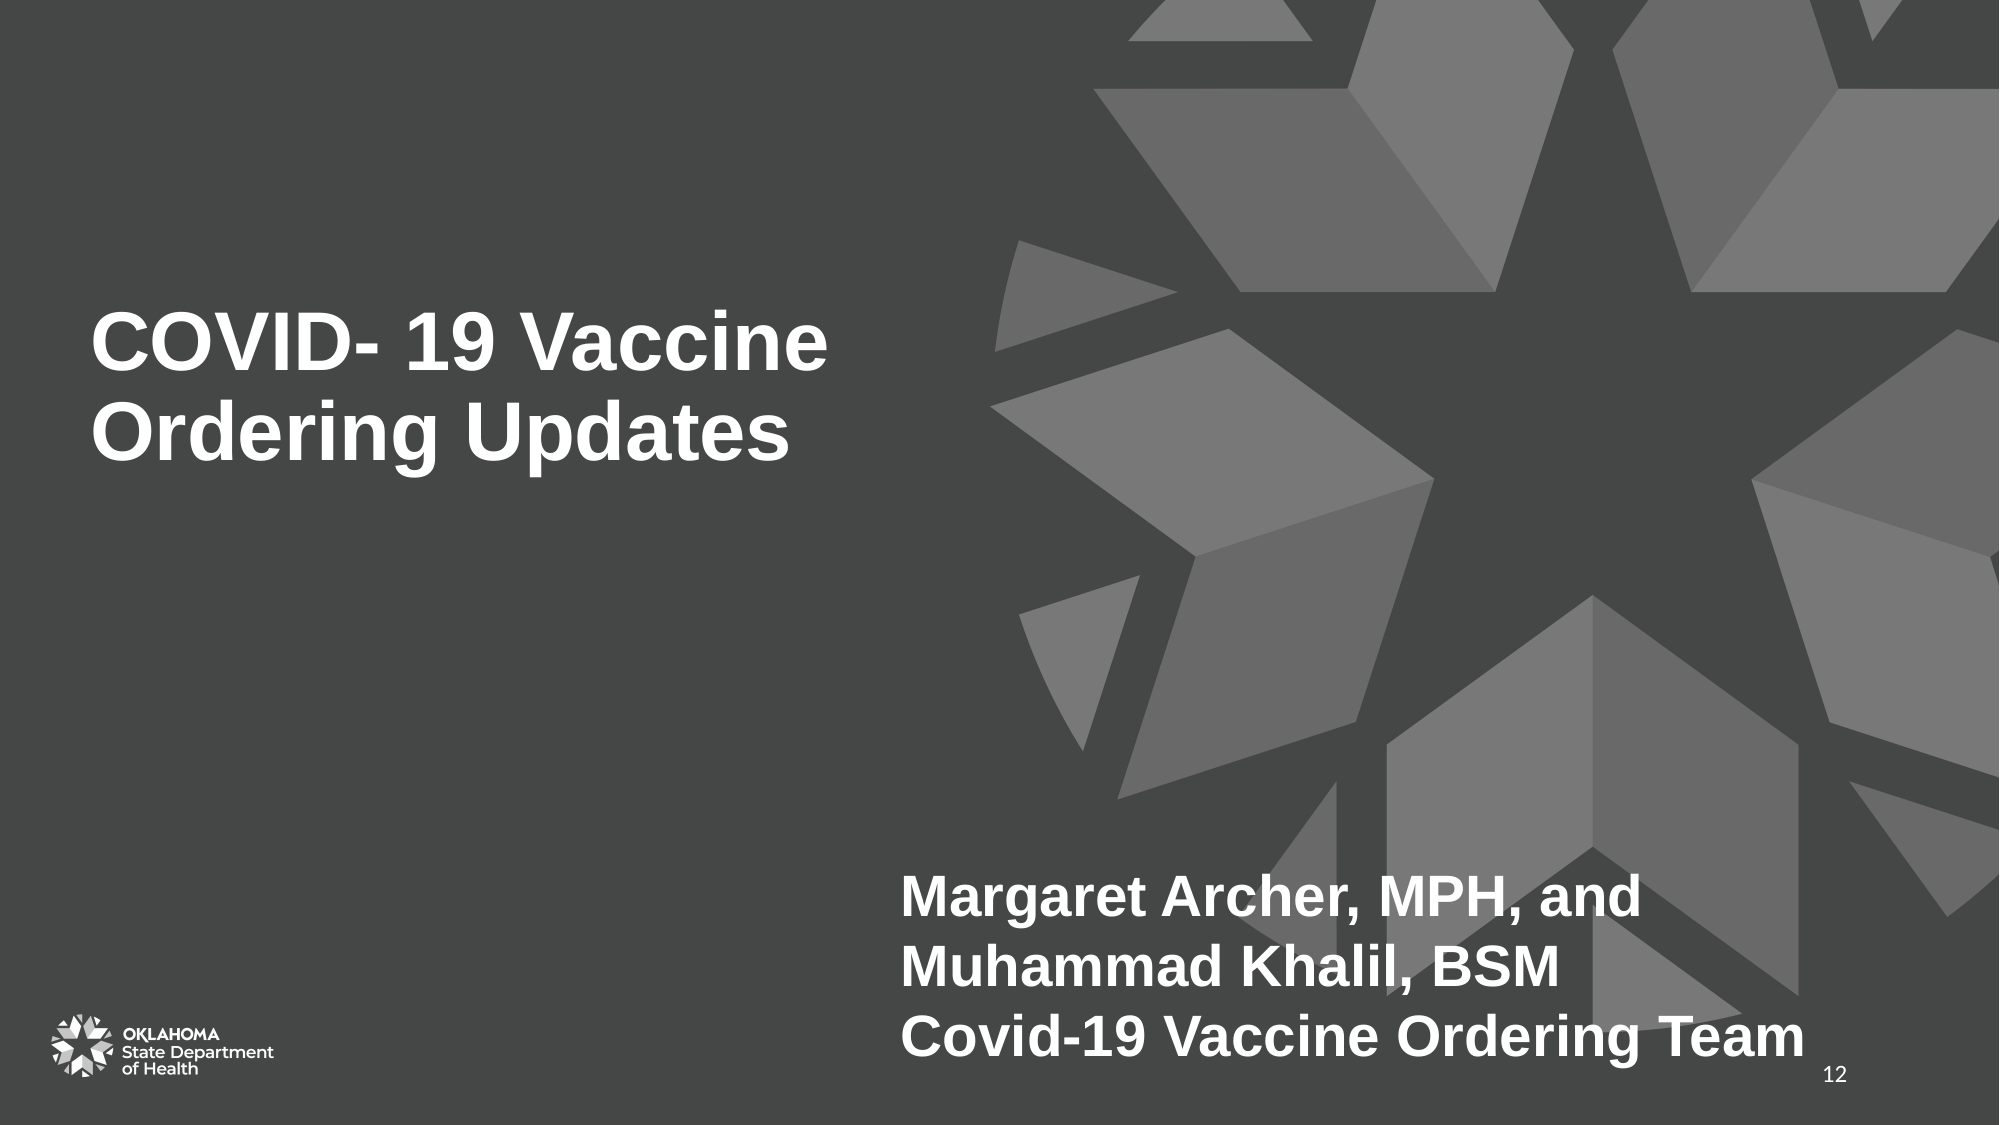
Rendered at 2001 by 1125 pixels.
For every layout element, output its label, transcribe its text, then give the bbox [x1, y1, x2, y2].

title COVID- 19 Vaccine Ordering Updates [75, 291, 929, 517]
picture [0, 0, 1999, 1125]
slide_number 12 [1824, 1042, 1863, 1103]
text_box Margaret Archer, MPH, and Muhammad Khalil, BSM Covid-19 Vaccine Ordering Team [885, 850, 1824, 1125]
